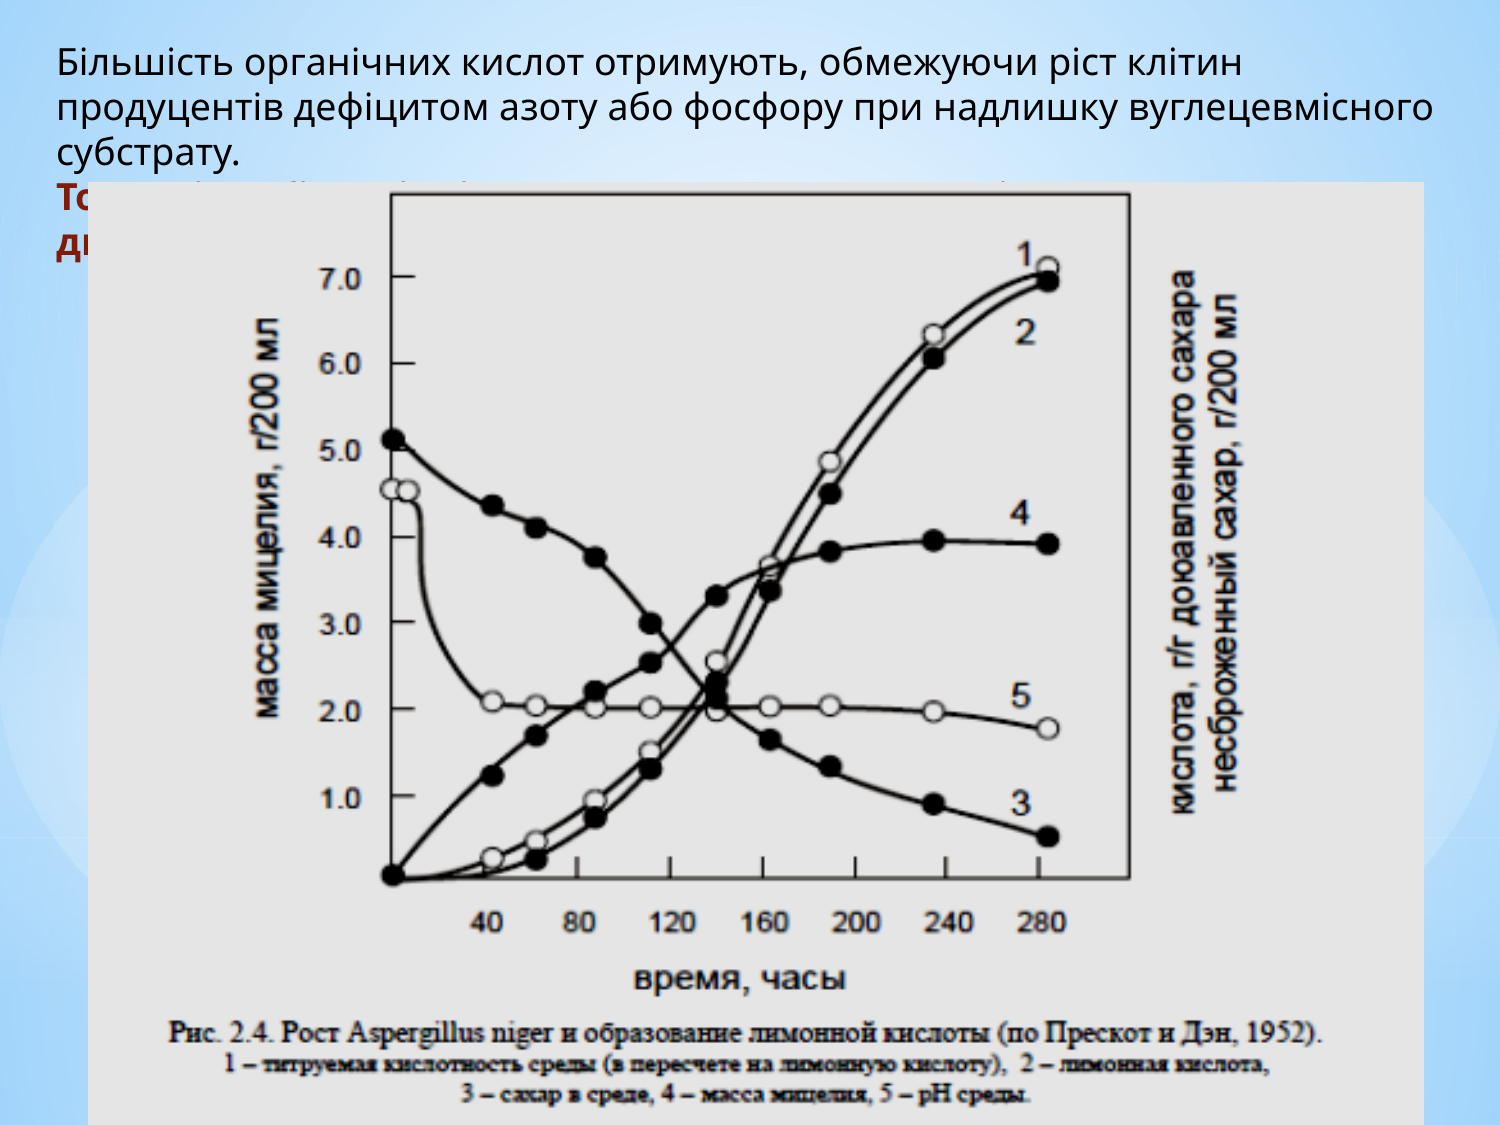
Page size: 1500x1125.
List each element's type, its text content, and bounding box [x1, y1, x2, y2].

picture [88, 182, 1424, 1125]
text_box Більшість органічних кислот отримують, обмежуючи ріст клітин продуцентів дефіцитом азоту або фосфору при надлишку вуглецевмісного субстрату. Тому мікробіологічні процеси отримання органічних кислот − двофазні [41, 30, 1483, 271]
